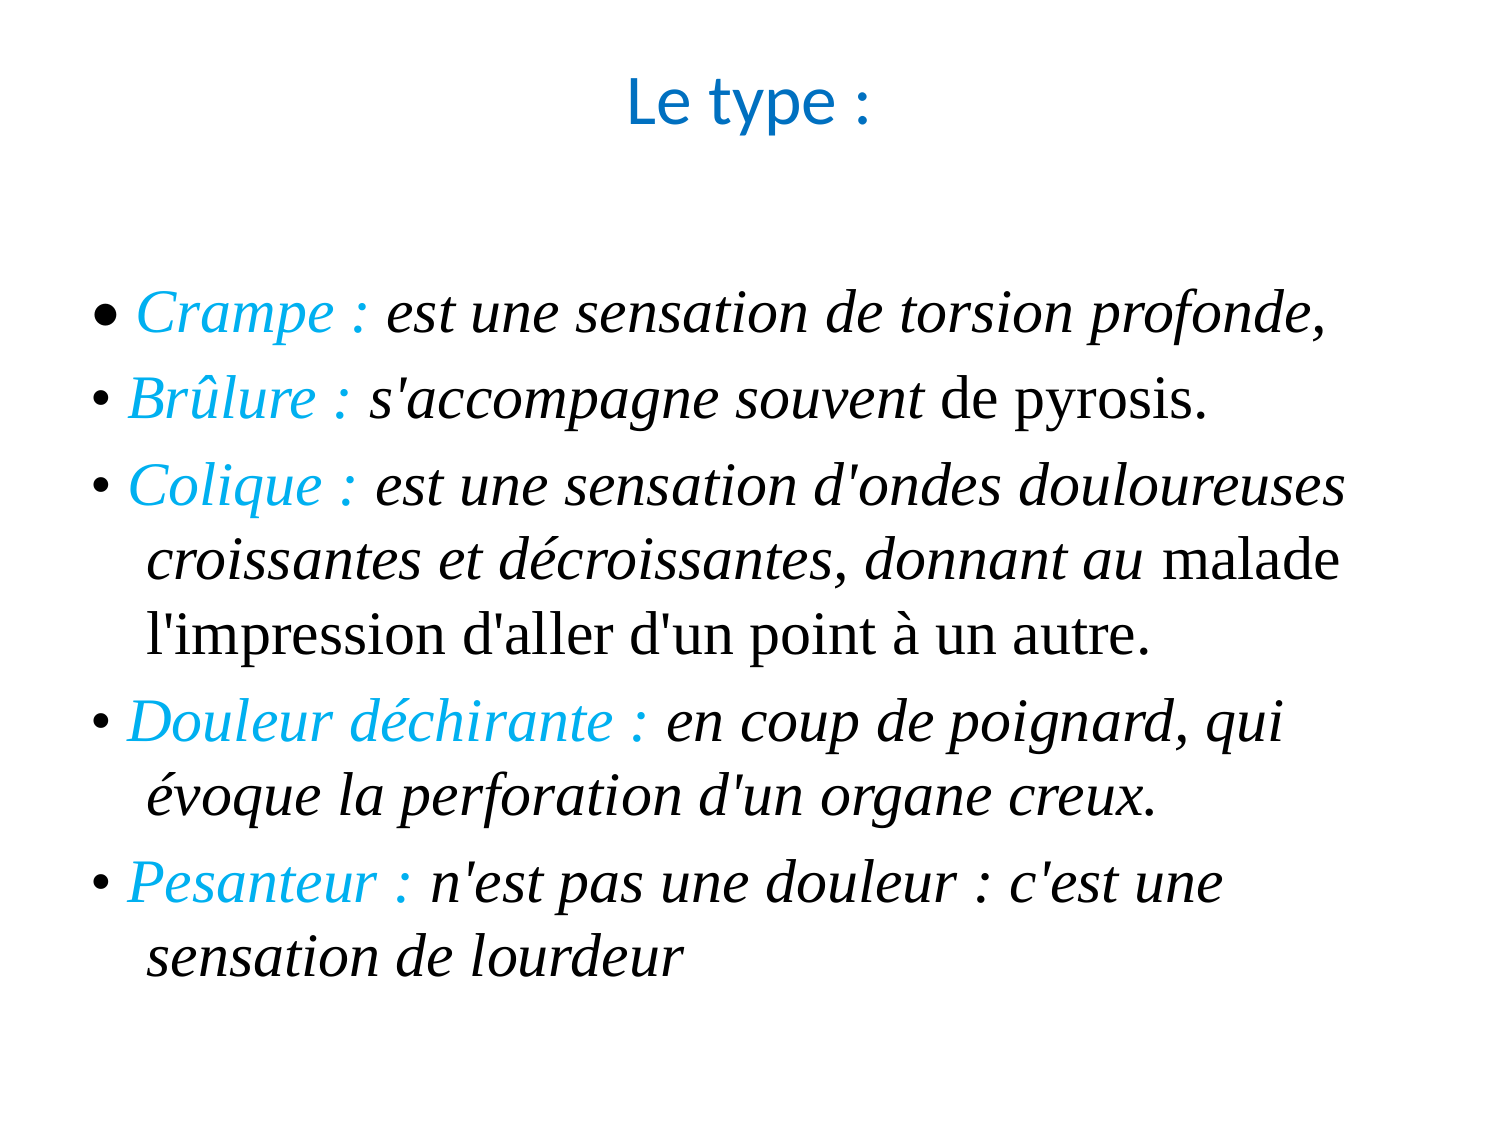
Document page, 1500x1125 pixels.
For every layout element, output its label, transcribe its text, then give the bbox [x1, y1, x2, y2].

list • Crampe : est une sensation de torsion profonde, • Brûlure : s'accompagne souvent de pyrosis. • Colique : est une sensation d'ondes douloureuses croissantes et décroissantes, donnant au malade l'impression d'aller d'un point à un autre. • Douleur déchirante : en coup de poignard, qui évoque la perforation d'un organe creux. • Pesanteur : n'est pas une douleur : c'est une sensation de lourdeur [75, 262, 1425, 1005]
title Le type : [75, 45, 1425, 233]
